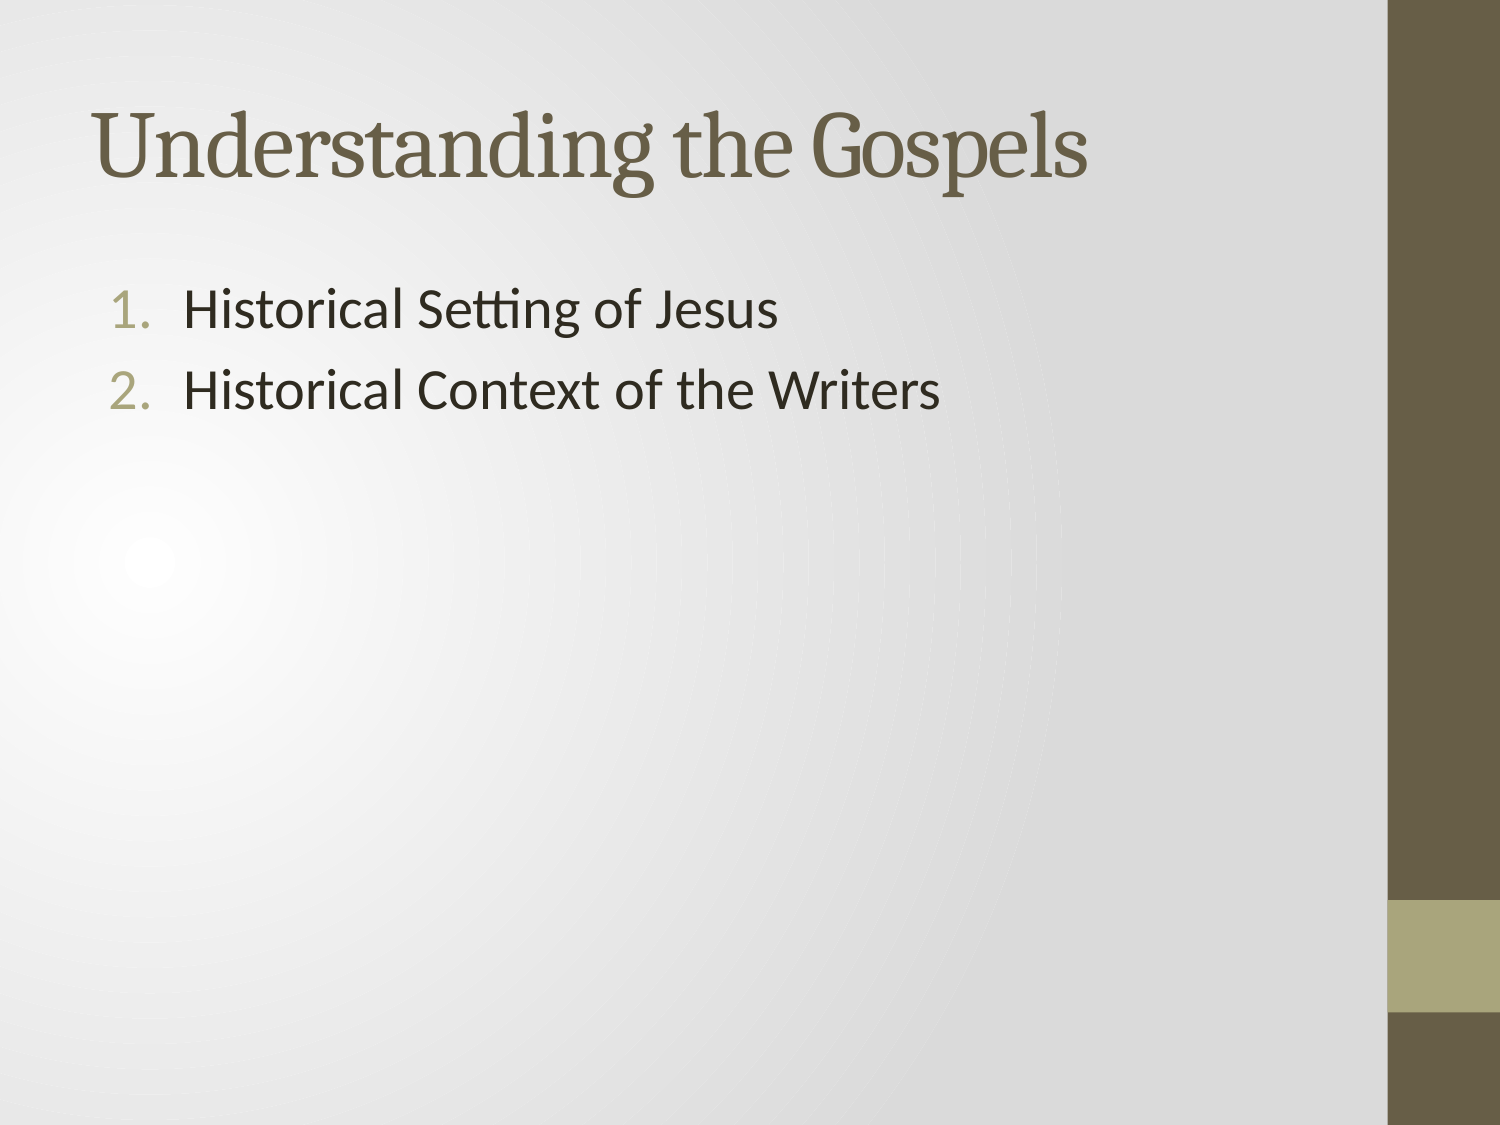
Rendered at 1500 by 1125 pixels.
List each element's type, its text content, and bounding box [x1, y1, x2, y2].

list Historical Setting of Jesus Historical Context of the Writers [75, 262, 1325, 1050]
title Understanding the Gospels [75, 45, 1325, 233]
